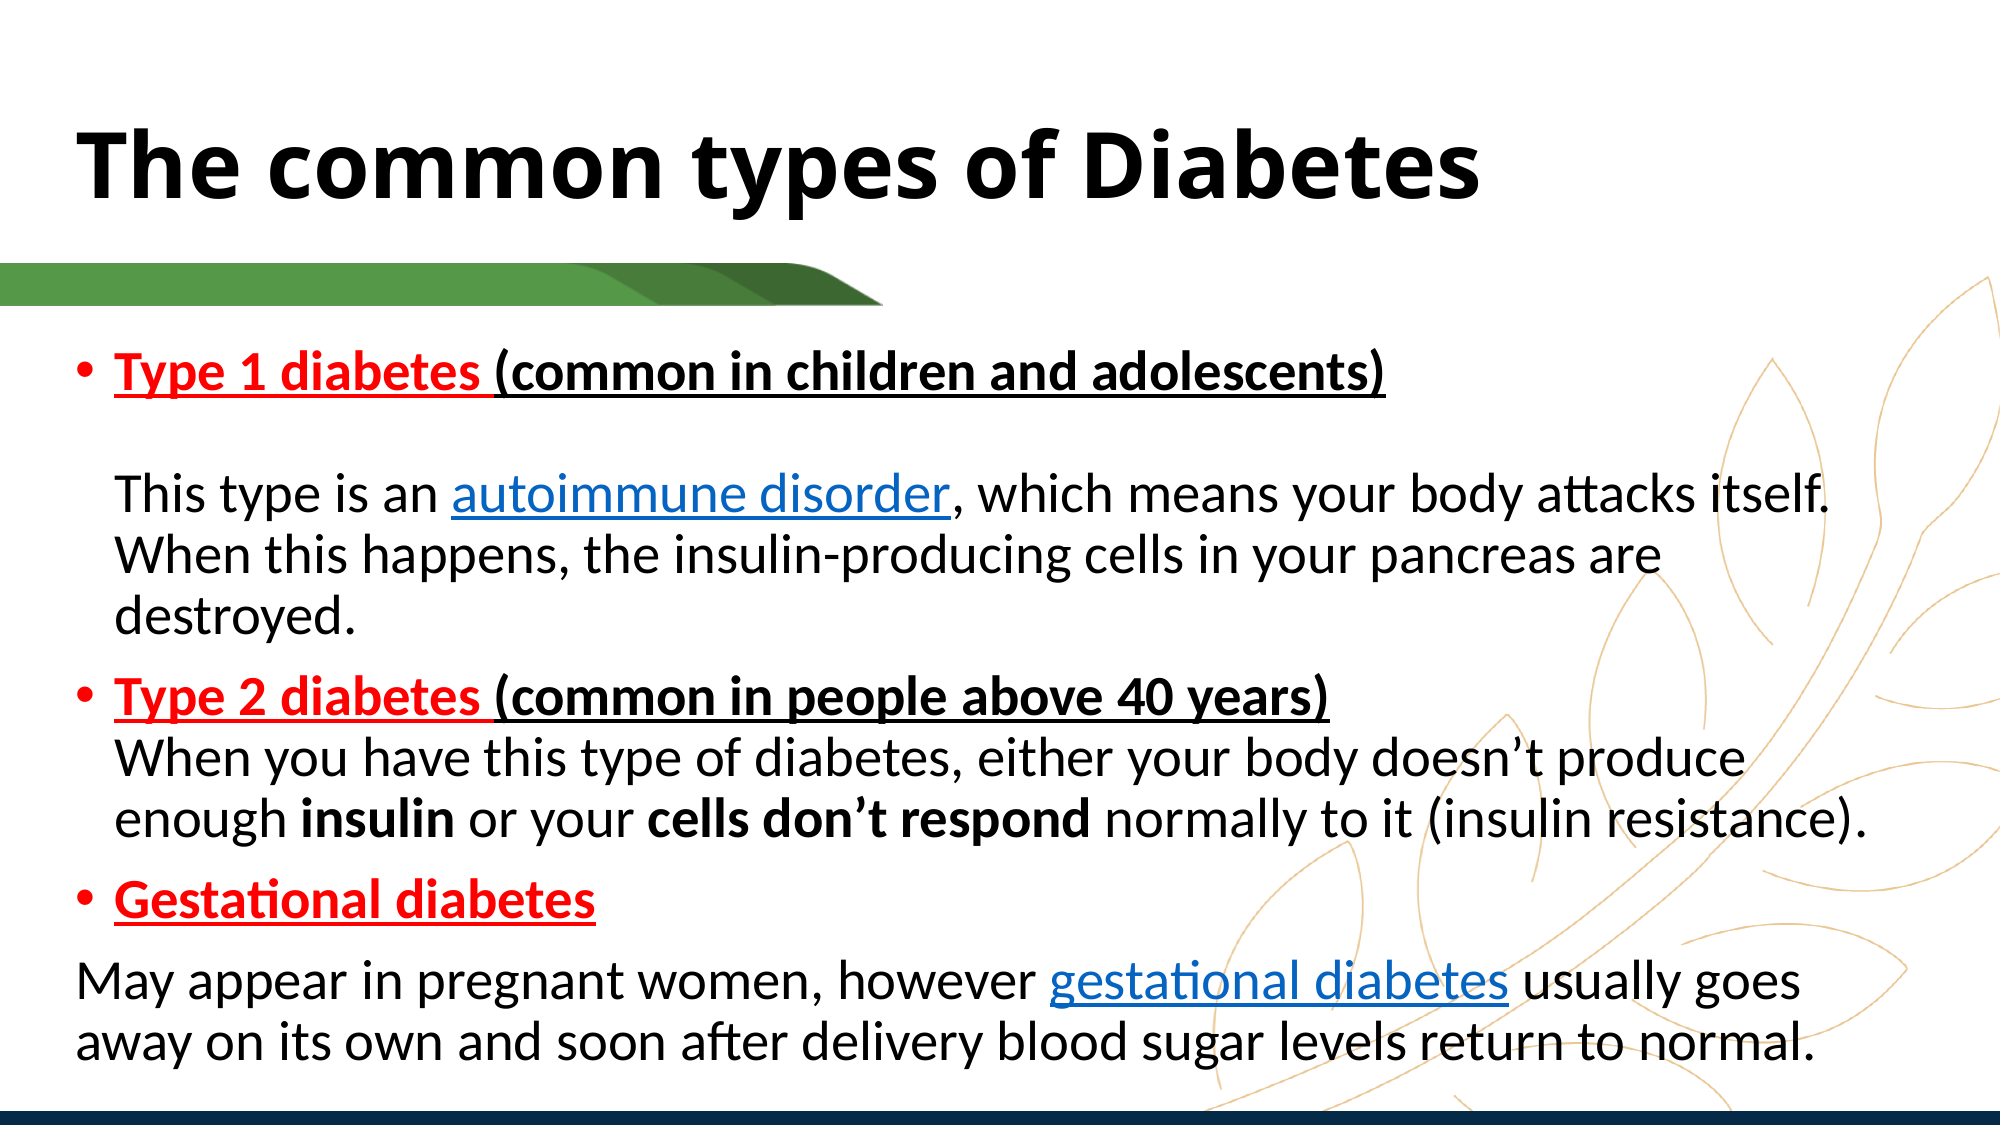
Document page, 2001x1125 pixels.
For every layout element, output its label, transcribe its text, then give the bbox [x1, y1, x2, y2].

list Type 1 diabetes (common in children and adolescents) This type is an autoimmune disorder, which means your body attacks itself. When this happens, the insulin-producing cells in your pancreas are destroyed. Type 2 diabetes (common in people above 40 years) When you have this type of diabetes, either your body doesn’t produce enough insulin or your cells don’t respond normally to it (insulin resistance). Gestational diabetes May appear in pregnant women, however gestational diabetes usually goes away on its own and soon after delivery blood sugar levels return to normal. [60, 334, 1930, 1084]
picture [0, 263, 883, 306]
title The common types of Diabetes [60, 59, 1930, 278]
picture [0, 0, 2000, 1125]
